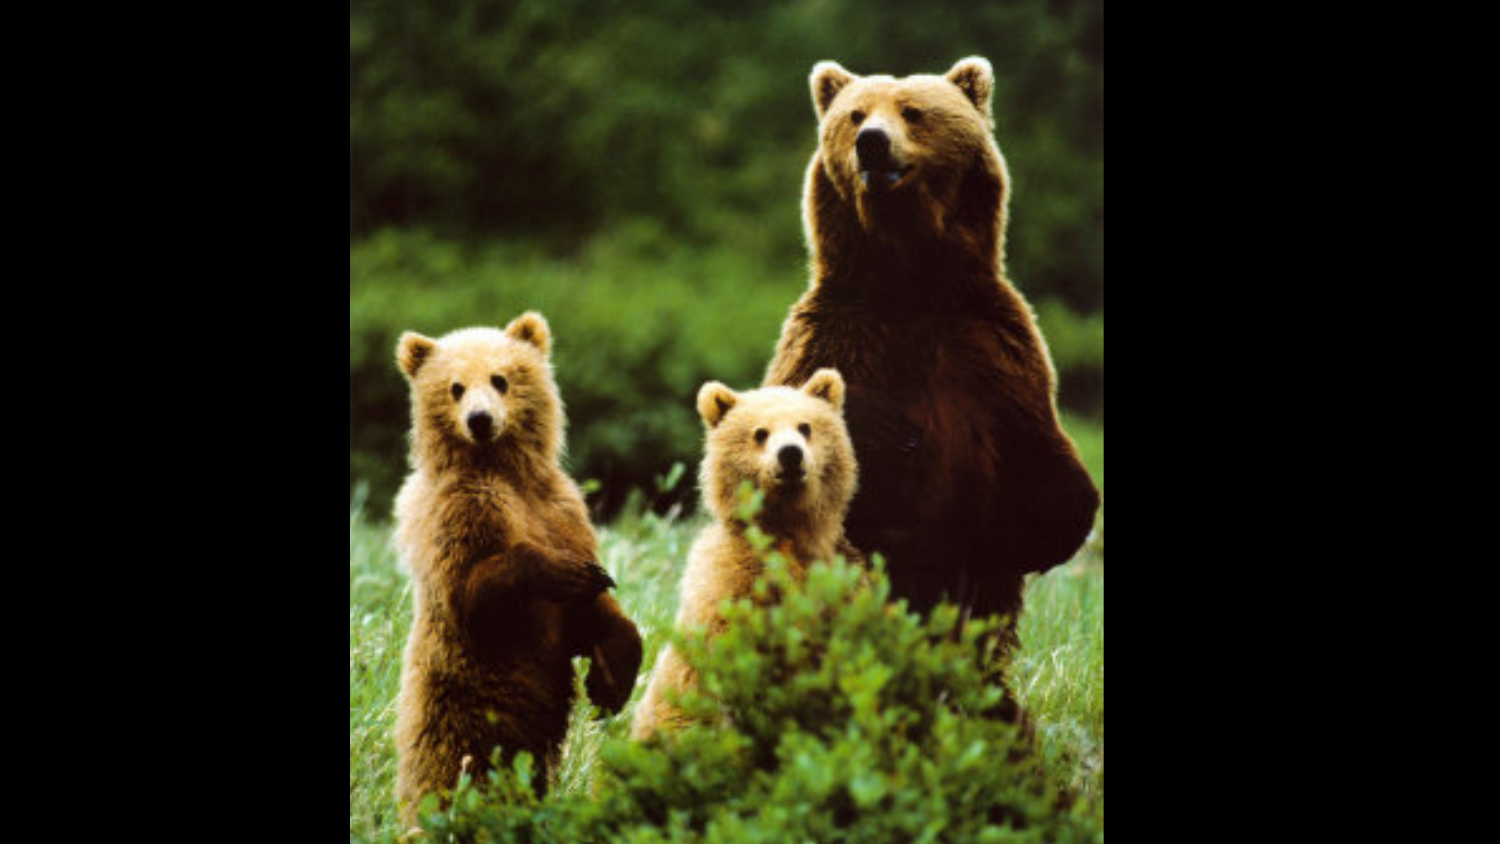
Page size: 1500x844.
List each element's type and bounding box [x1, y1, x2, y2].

picture [349, 0, 1104, 844]
